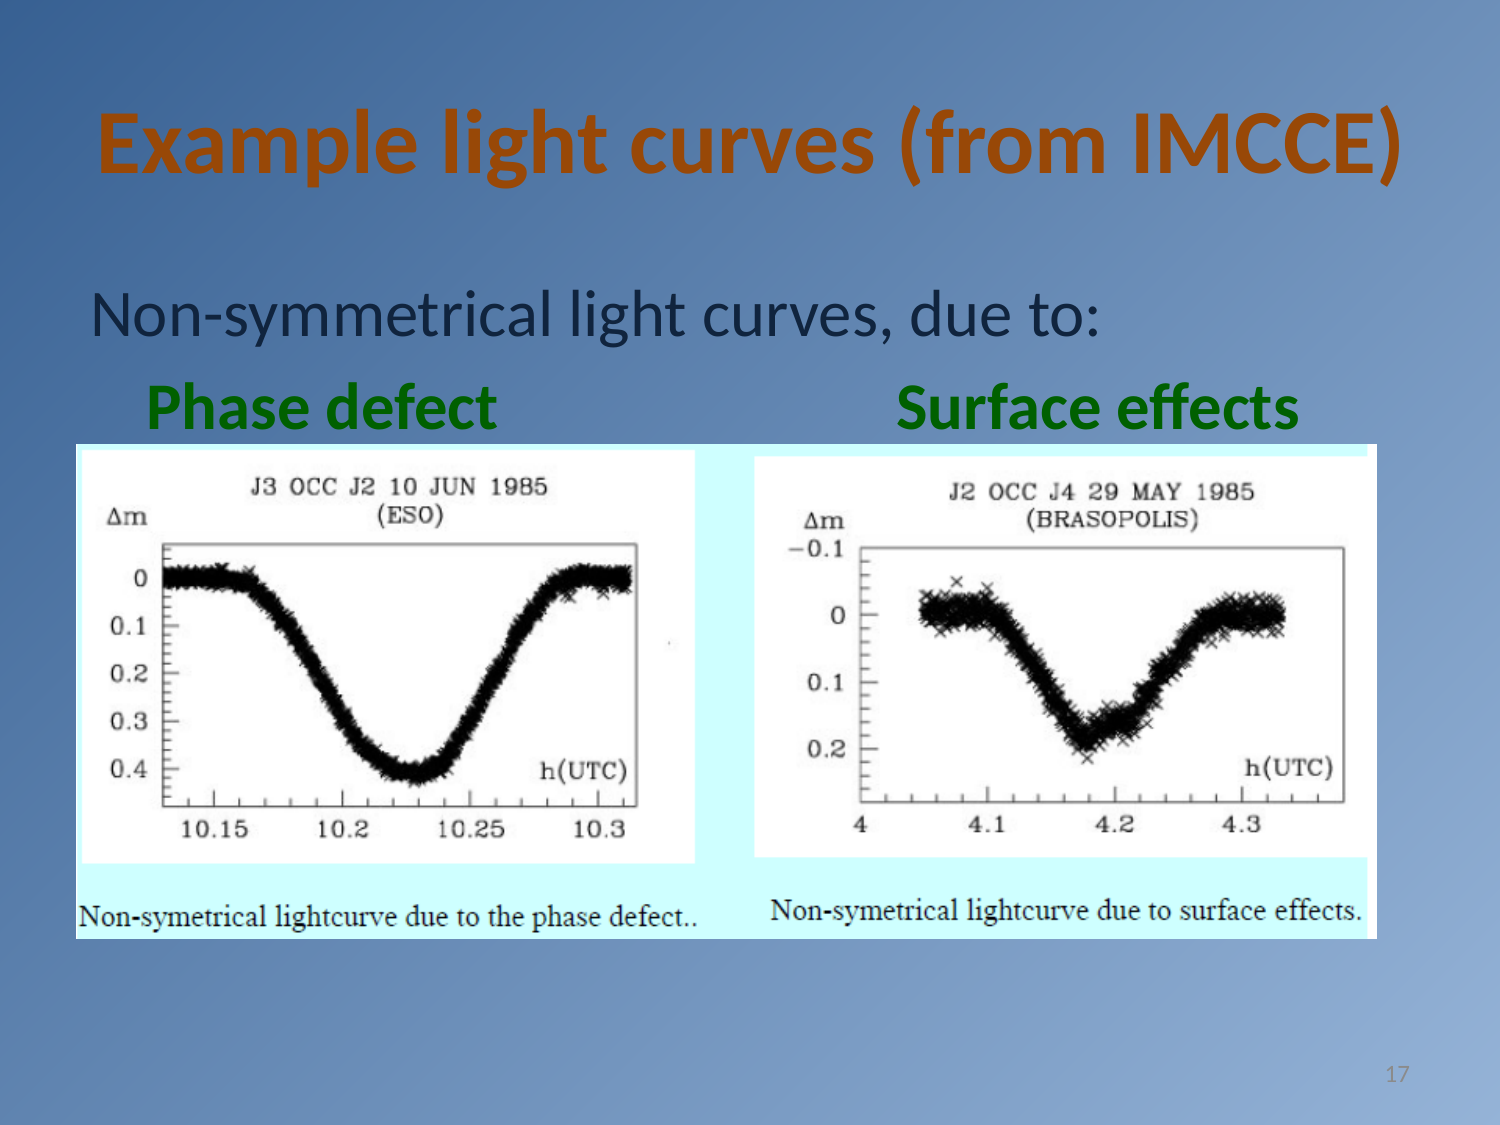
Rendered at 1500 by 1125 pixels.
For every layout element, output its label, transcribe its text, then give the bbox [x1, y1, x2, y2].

slide_number 17 [1074, 1042, 1425, 1103]
list Non-symmetrical light curves, due to: Phase defect Surface effects [75, 262, 1425, 1005]
picture [76, 444, 1377, 939]
title Example light curves (from IMCCE) [76, 42, 1427, 231]
